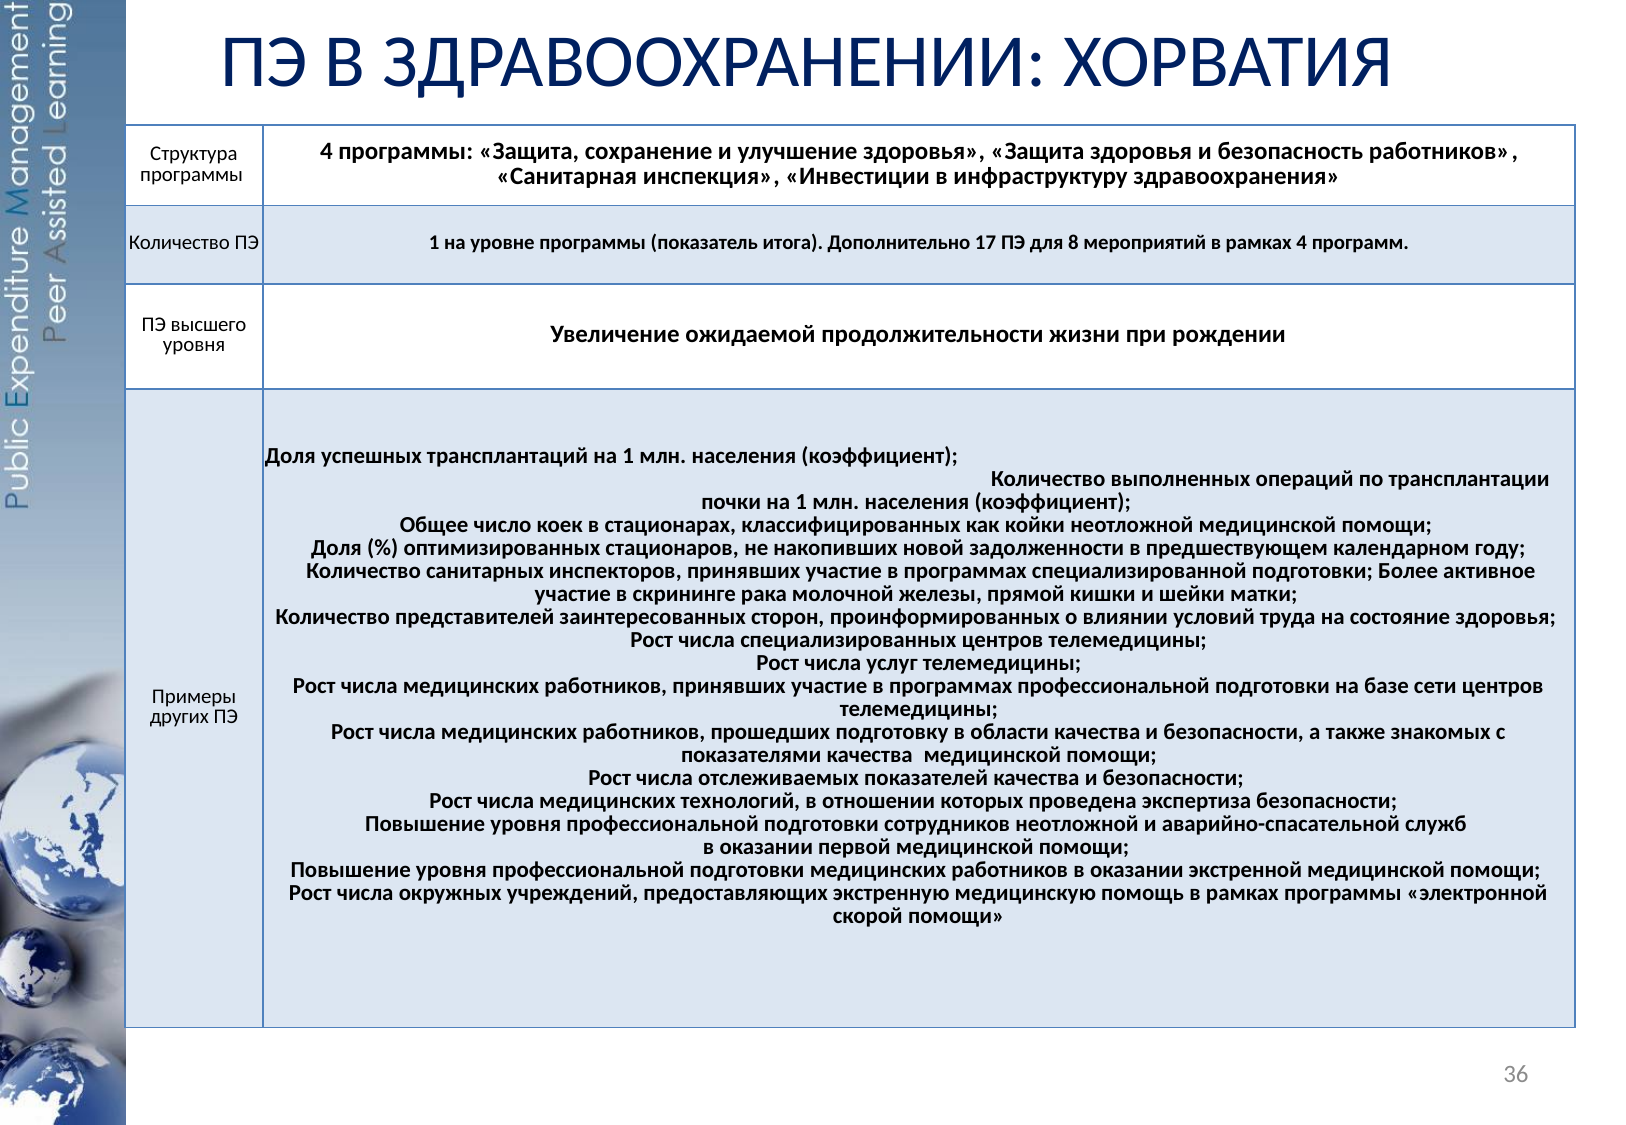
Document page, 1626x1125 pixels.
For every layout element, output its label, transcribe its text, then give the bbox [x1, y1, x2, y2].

table_cell 1 на уровне программы (показатель итога). Дополнительно 17 ПЭ для 8 мероприятий в рамках 4 программ. [264, 206, 1574, 283]
table_cell Доля успешных трансплантаций на 1 млн. населения (коэффициент); Количество выполненных операций по трансплантации почки на 1 млн. населения (коэффициент); Общее число коек в стационарах, классифицированных как койки неотложной медицинской помощи; Доля (%) оптимизированных стационаров, не накопивших новой задолженности в предшествующем календарном году; Количество санитарных инспекторов, принявших участие в программах специализированной подготовки; Более активное участие в скрининге рака молочной железы, прямой кишки и шейки матки; Количество представителей заинтересованных сторон, проинформированных о влиянии условий труда на состояние здоровья; Рост числа специализированных центров телемедицины; Рост числа услуг телемедицины; Рост числа медицинских работников, принявших участие в программах профессиональной подготовки на базе сети центров телемедицины; Рост числа медицинских работников, прошедших подготовку в области качества и безопасности, а также знакомых с показателями качества медицинской помощи; Рост числа отслеживаемых показателей качества и безопасности; Рост числа медицинских технологий, в отношении которых проведена экспертиза безопасности; Повышение уровня профессиональной подготовки сотрудников неотложной и аварийно-спасательной служб в оказании первой медицинской помощи; Повышение уровня профессиональной подготовки медицинских работников в оказании экстренной медицинской помощи; Рост числа окружных учреждений, предоставляющих экстренную медицинскую помощь в рамках программы «электронной скорой помощи» [264, 390, 1574, 1027]
table_cell Количество ПЭ [167, 206, 262, 283]
table_header 4 программы: «Защита, сохранение и улучшение здоровья», «Защита здоровья и безопасность работников», «Санитарная инспекция», «Инвестиции в инфраструктуру здравоохранения» [264, 126, 1574, 205]
table_cell Примеры других ПЭ [167, 390, 262, 1027]
slide_number 36 [1164, 1042, 1544, 1103]
subtitle [167, 99, 1588, 1088]
table_cell ПЭ высшего уровня [167, 285, 262, 388]
table_header Структура программы [167, 126, 262, 205]
picture [0, 0, 126, 1125]
text_box ПЭ В ЗДРАВООХРАНЕНИИ: ХОРВАТИЯ [126, 4, 1547, 109]
table_cell Увеличение ожидаемой продолжительности жизни при рождении [264, 285, 1574, 388]
